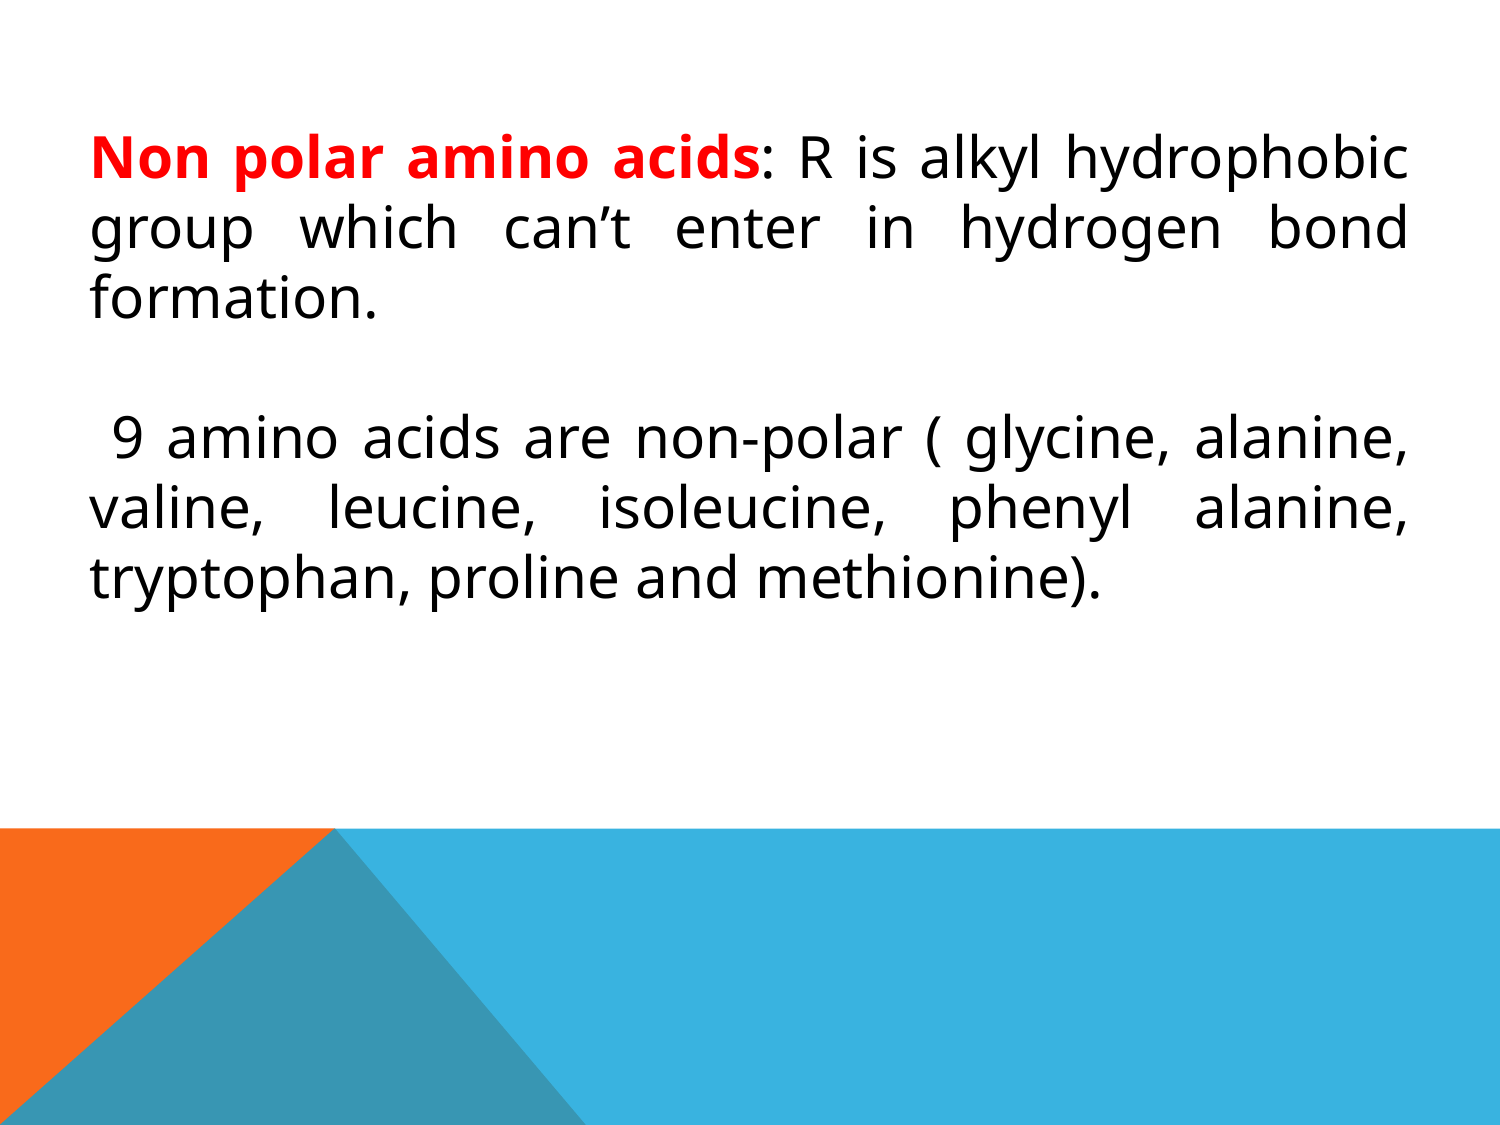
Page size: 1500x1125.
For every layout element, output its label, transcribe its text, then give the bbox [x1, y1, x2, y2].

text_box Non polar amino acids: R is alkyl hydrophobic group which can’t enter in hydrogen bond formation. 9 amino acids are non-polar ( glycine, alanine, valine, leucine, isoleucine, phenyl alanine, tryptophan, proline and methionine). [74, 112, 1425, 732]
